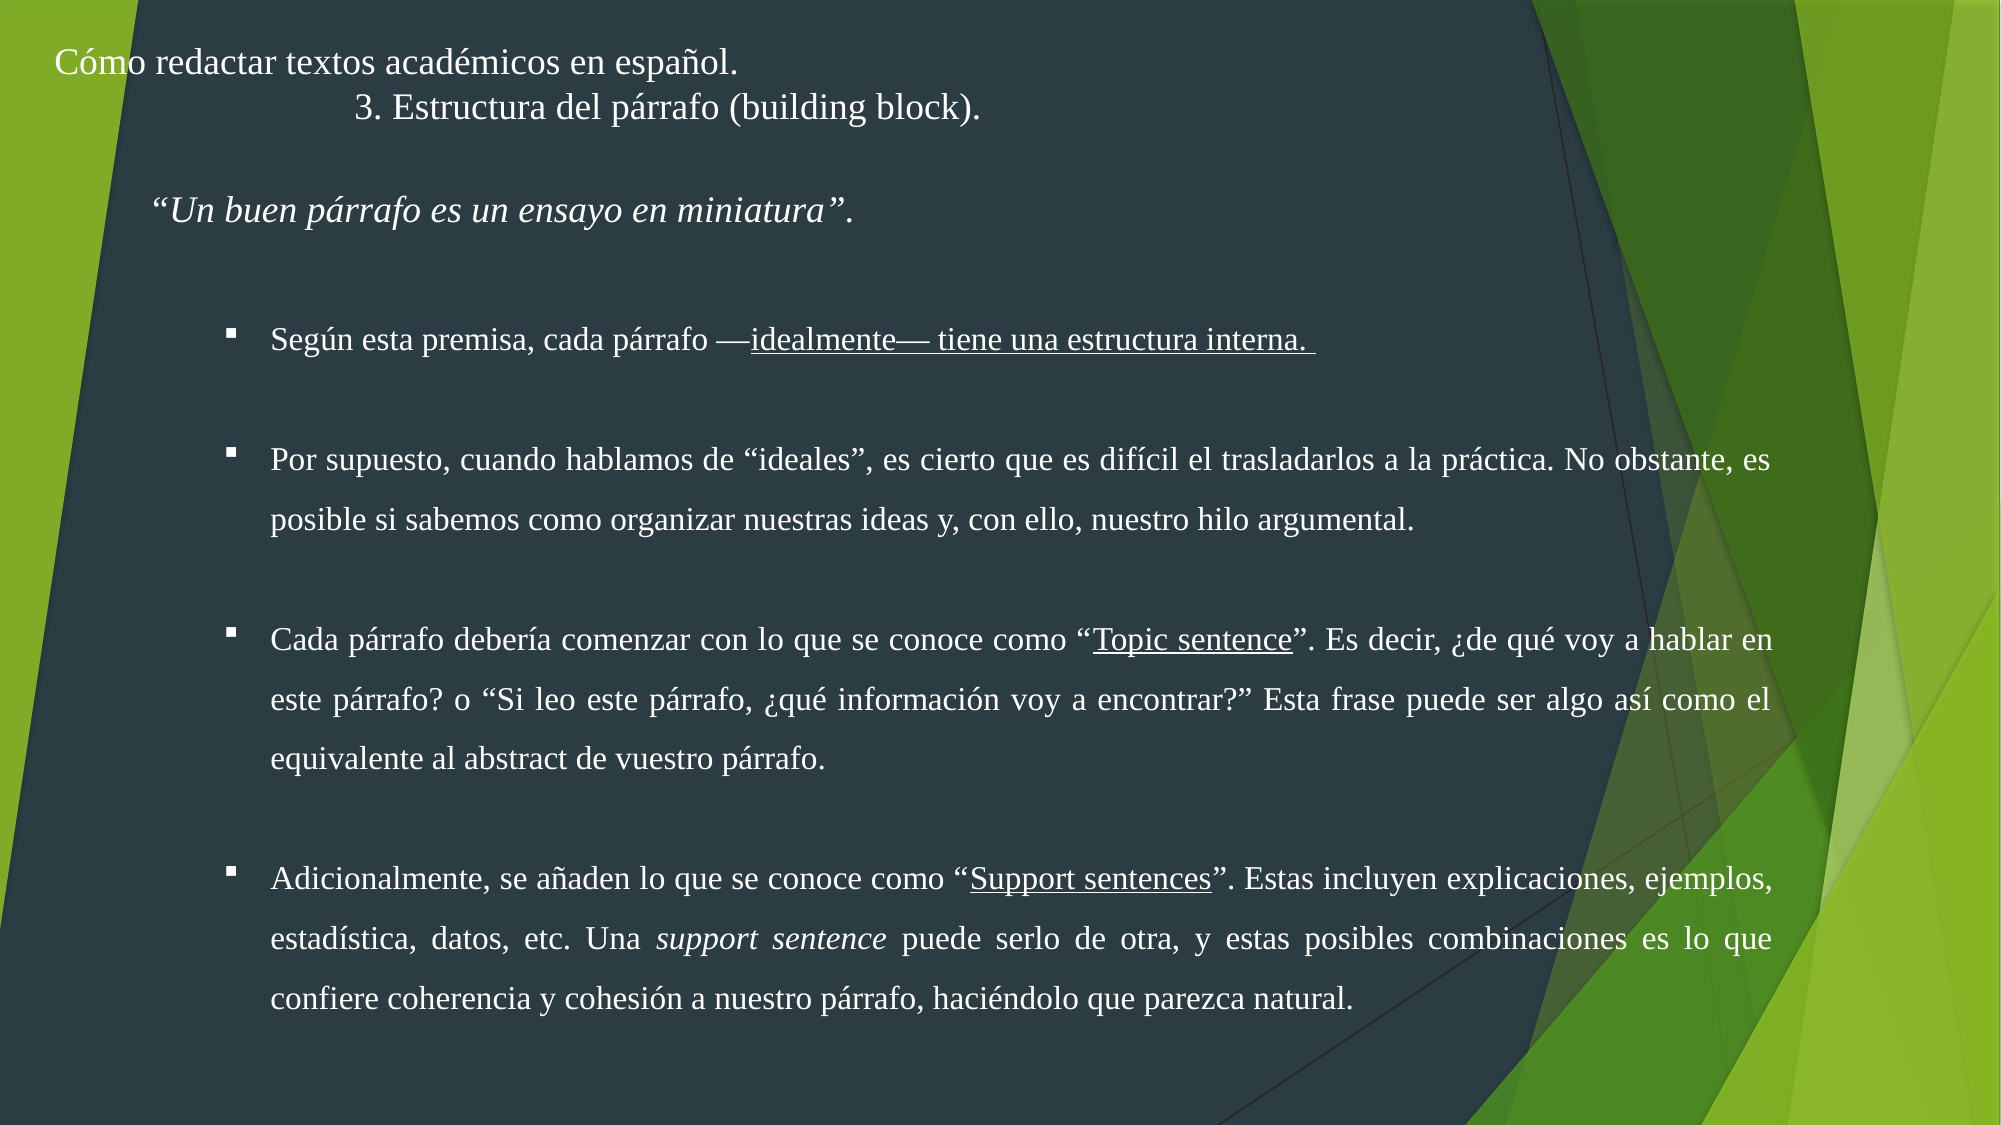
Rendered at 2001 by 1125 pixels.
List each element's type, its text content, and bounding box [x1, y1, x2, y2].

text_box Cómo redactar textos académicos en español. 3. Estructura del párrafo (building block). [39, 29, 1835, 224]
text_box “Un buen párrafo es un ensayo en miniatura”. Según esta premisa, cada párrafo —idealmente— tiene una estructura interna. Por supuesto, cuando hablamos de “ideales”, es cierto que es difícil el trasladarlos a la práctica. No obstante, es posible si sabemos como organizar nuestras ideas y, con ello, nuestro hilo argumental. Cada párrafo debería comenzar con lo que se conoce como “Topic sentence”. Es decir, ¿de qué voy a hablar en este párrafo? o “Si leo este párrafo, ¿qué información voy a encontrar?” Esta frase puede ser algo así como el equivalente al abstract de vuestro párrafo. Adicionalmente, se añaden lo que se conoce como “Support sentences”. Estas incluyen explicaciones, ejemplos, estadística, datos, etc. Una support sentence puede serlo de otra, y estas posibles combinaciones es lo que confiere coherencia y cohesión a nuestro párrafo, haciéndolo que parezca natural. [133, 154, 1789, 1024]
